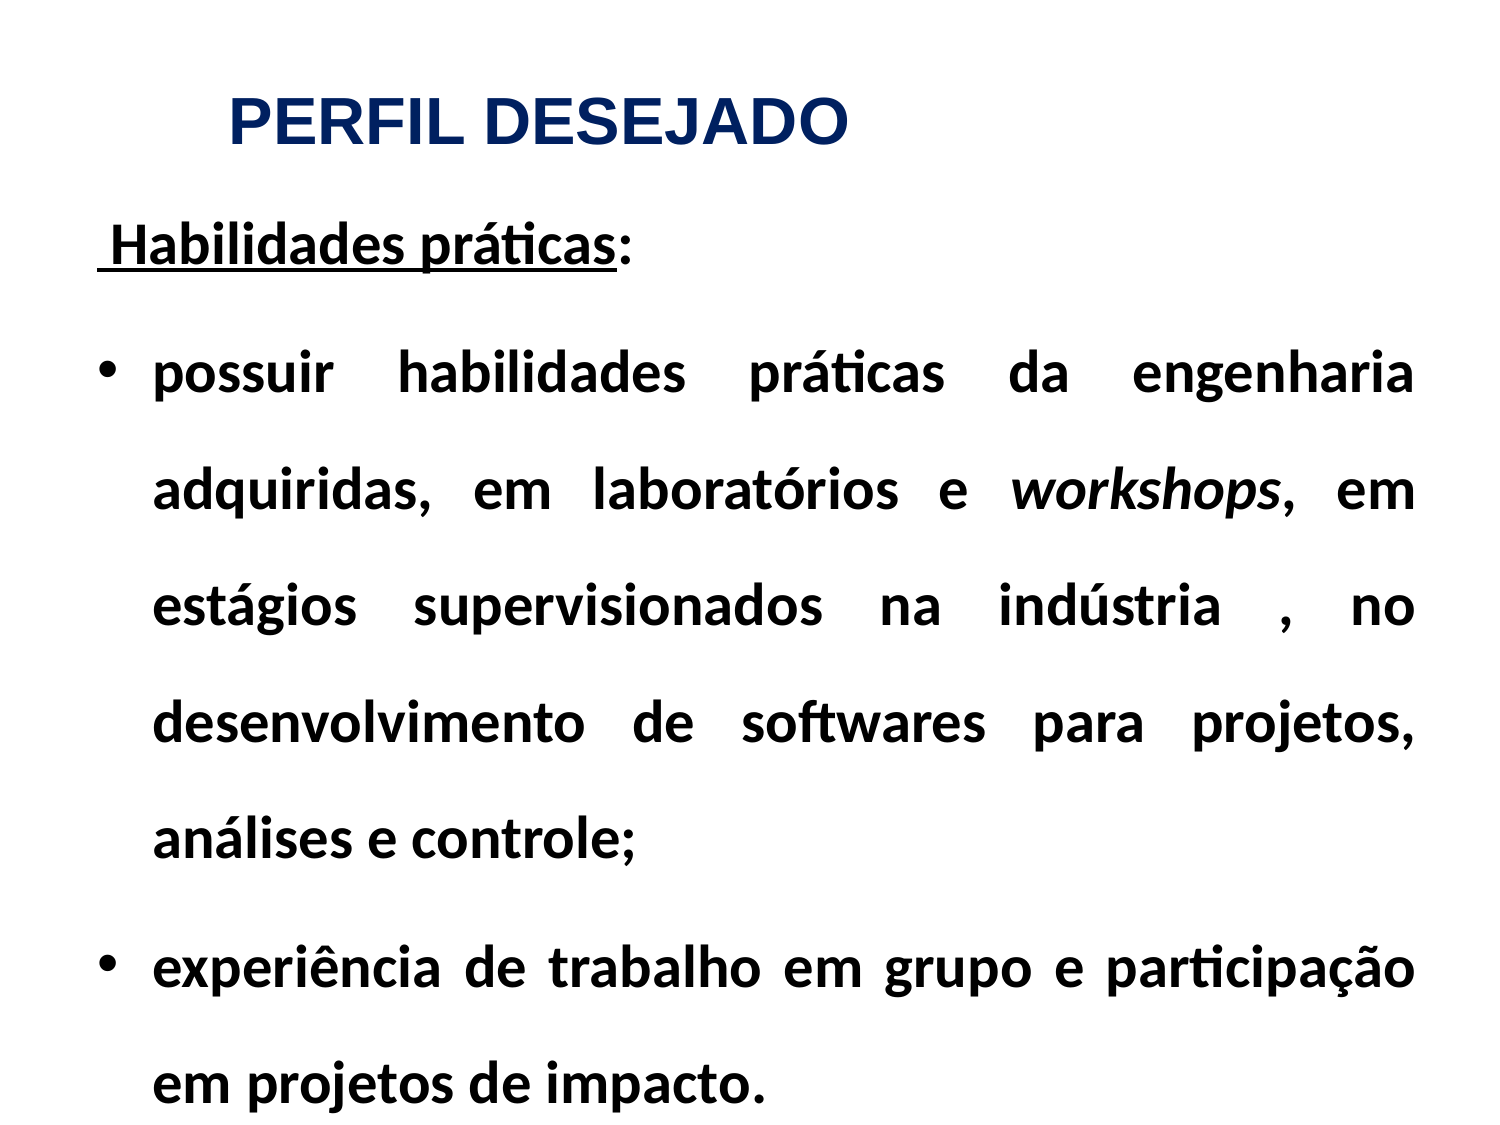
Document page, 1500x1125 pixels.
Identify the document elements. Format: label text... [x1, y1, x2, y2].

list Habilidades práticas: possuir habilidades práticas da engenharia adquiridas, em laboratórios e workshops, em estágios supervisionados na indústria , no desenvolvimento de softwares para projetos, análises e controle; experiência de trabalho em grupo e participação em projetos de impacto. [82, 152, 1432, 1125]
text_box PERFIL DESEJADO [213, 70, 884, 210]
